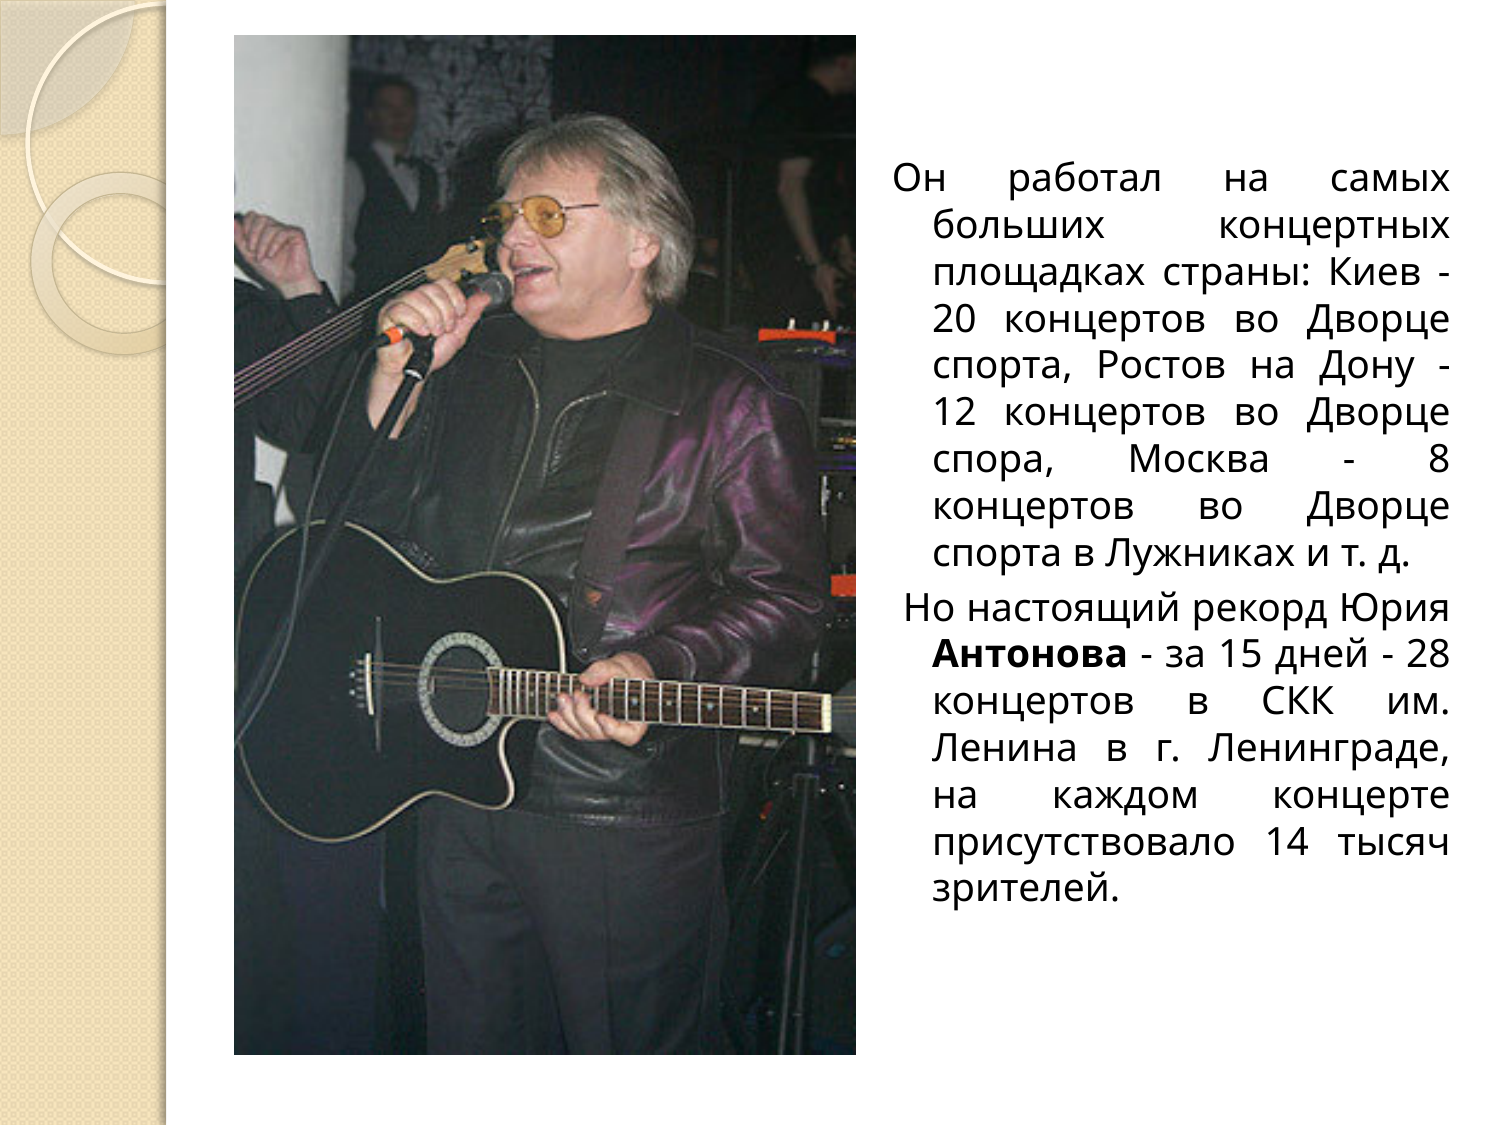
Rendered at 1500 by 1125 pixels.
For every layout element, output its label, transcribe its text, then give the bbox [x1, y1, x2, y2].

list Он работал на самых больших концертных площадках страны: Киев - 20 концертов во Дворце спорта, Ростов на Дону - 12 концертов во Дворце спора, Москва - 8 концертов во Дворце спорта в Лужниках и т. д. Но настоящий рекорд Юрия Антонова - за 15 дней - 28 концертов в СКК им. Ленина в г. Ленинграде, на каждом концерте присутствовало 14 тысяч зрителей. [865, 35, 1466, 1015]
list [234, 34, 856, 1055]
